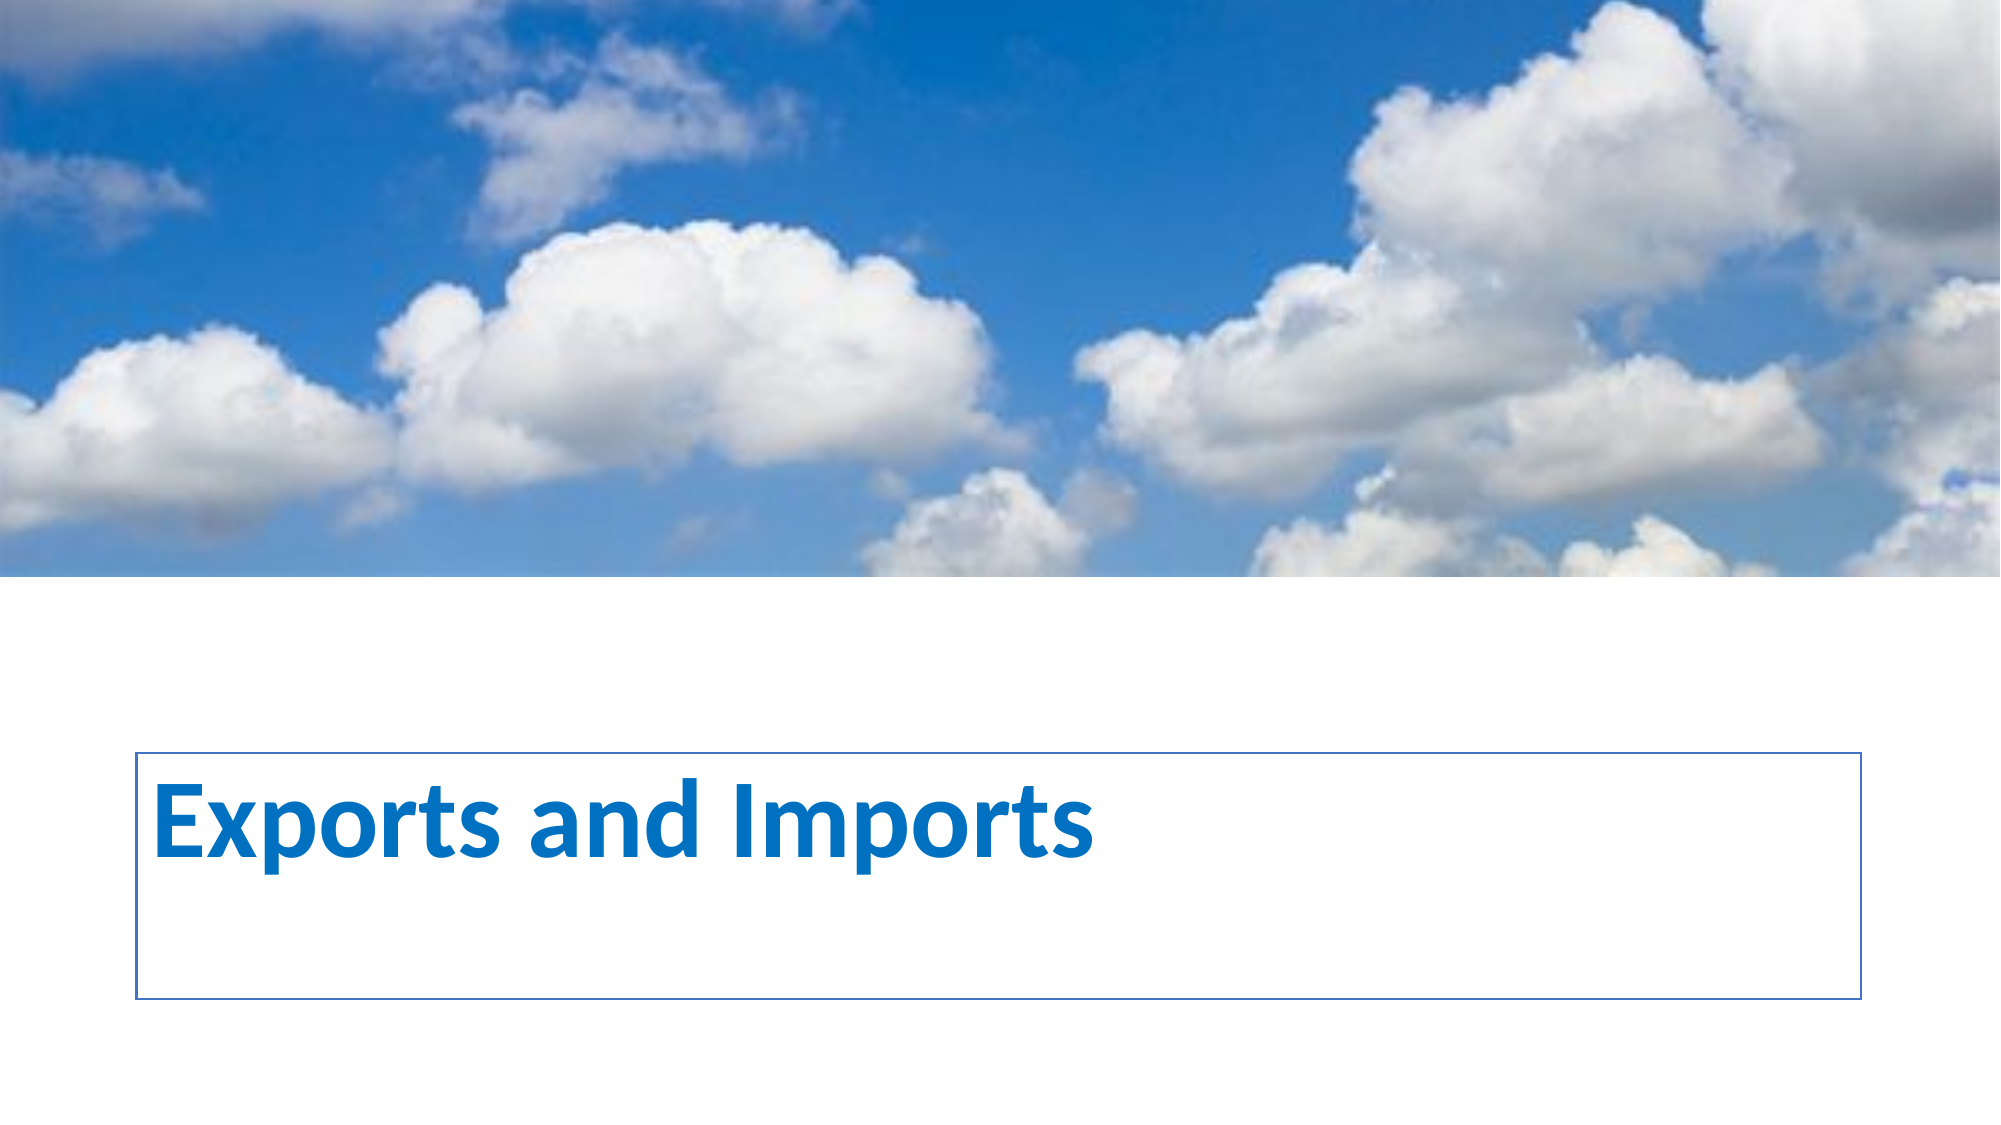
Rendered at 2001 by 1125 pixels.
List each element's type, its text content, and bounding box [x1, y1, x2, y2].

picture [0, 0, 2000, 577]
list Exports and Imports [135, 752, 1862, 1000]
